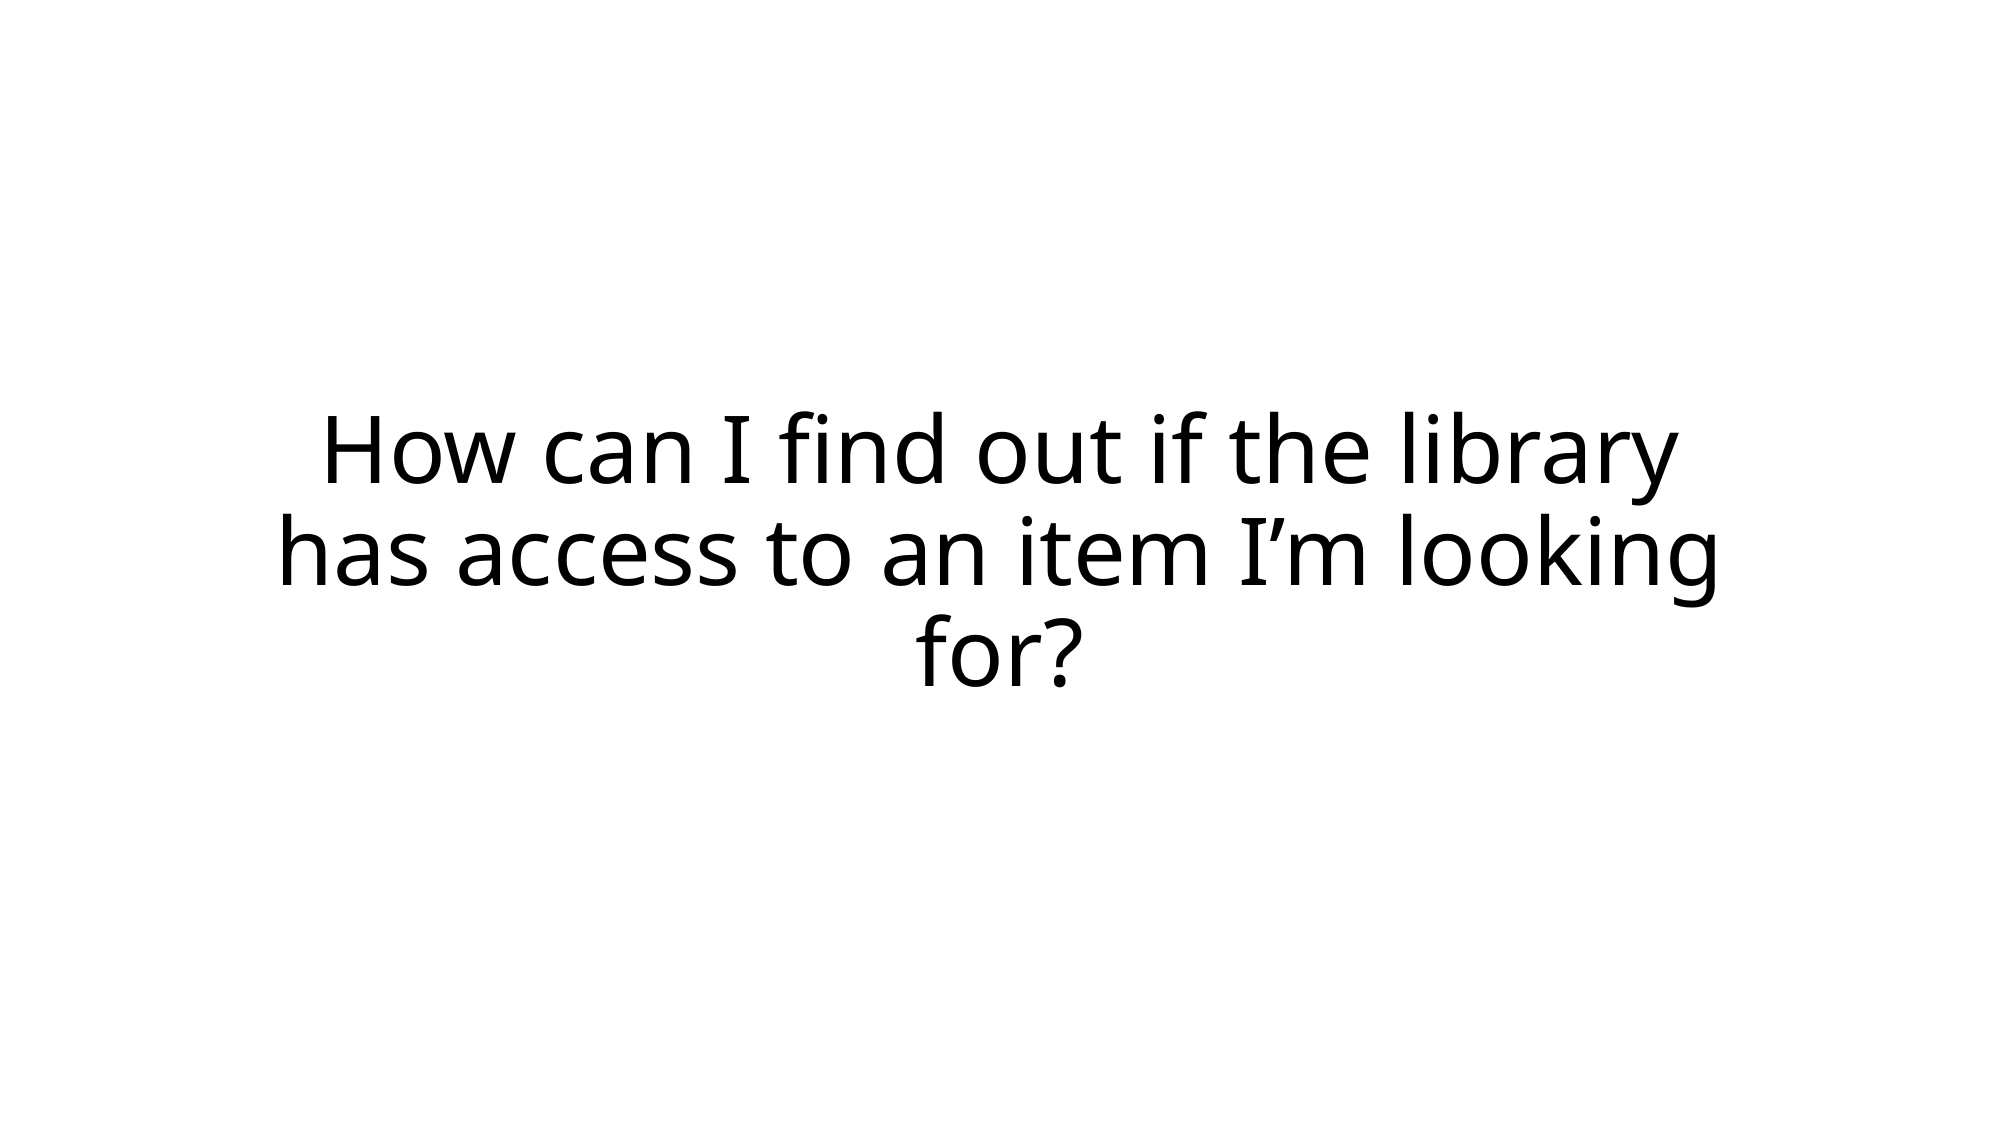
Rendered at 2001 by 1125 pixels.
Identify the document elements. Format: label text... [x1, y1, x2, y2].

title How can I find out if the library has access to an item I’m looking for? [249, 327, 1750, 782]
